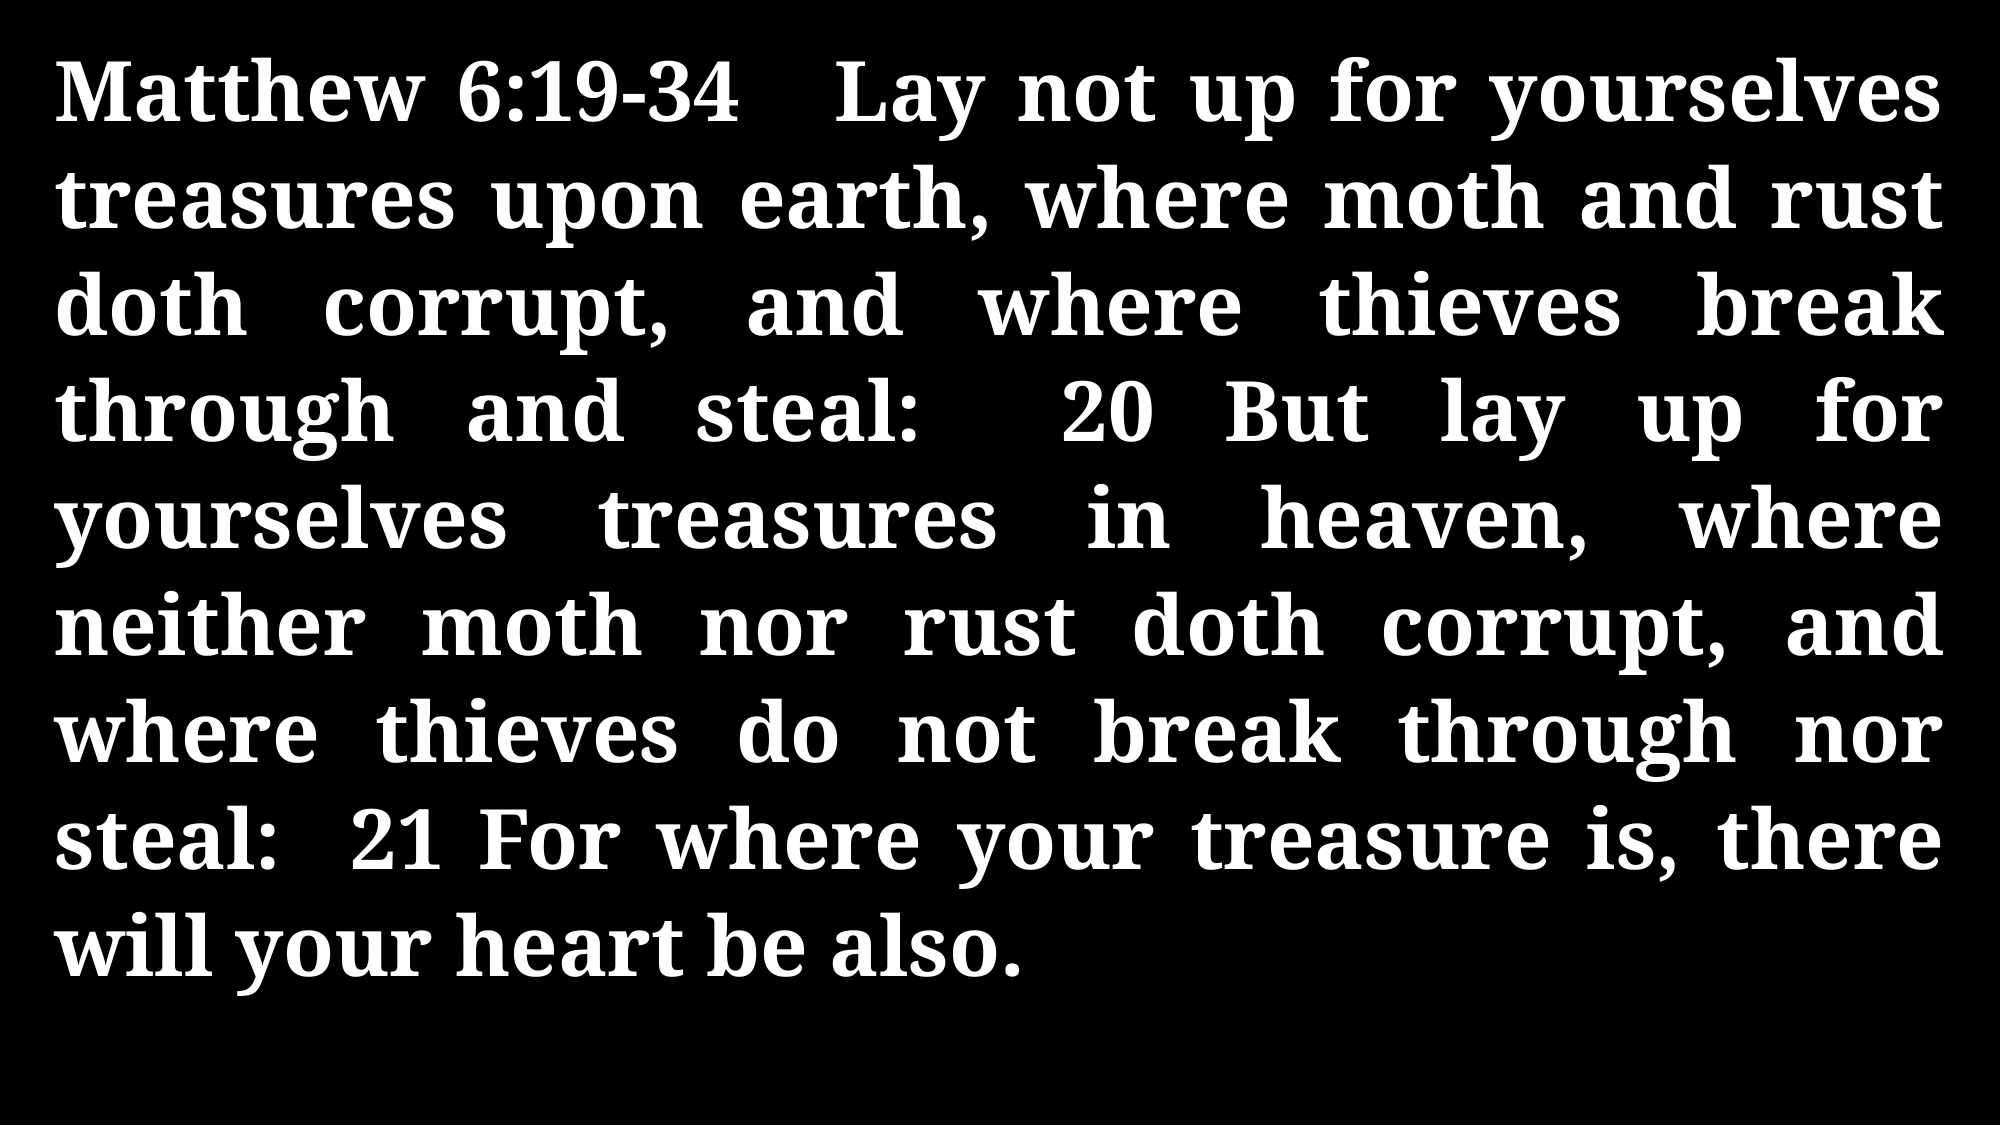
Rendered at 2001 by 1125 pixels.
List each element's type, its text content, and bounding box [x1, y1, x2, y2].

text_box Matthew 6:19-34 Lay not up for yourselves treasures upon earth, where moth and rust doth corrupt, and where thieves break through and steal: 20 But lay up for yourselves treasures in heaven, where neither moth nor rust doth corrupt, and where thieves do not break through nor steal: 21 For where your treasure is, there will your heart be also. [39, 23, 1961, 1001]
